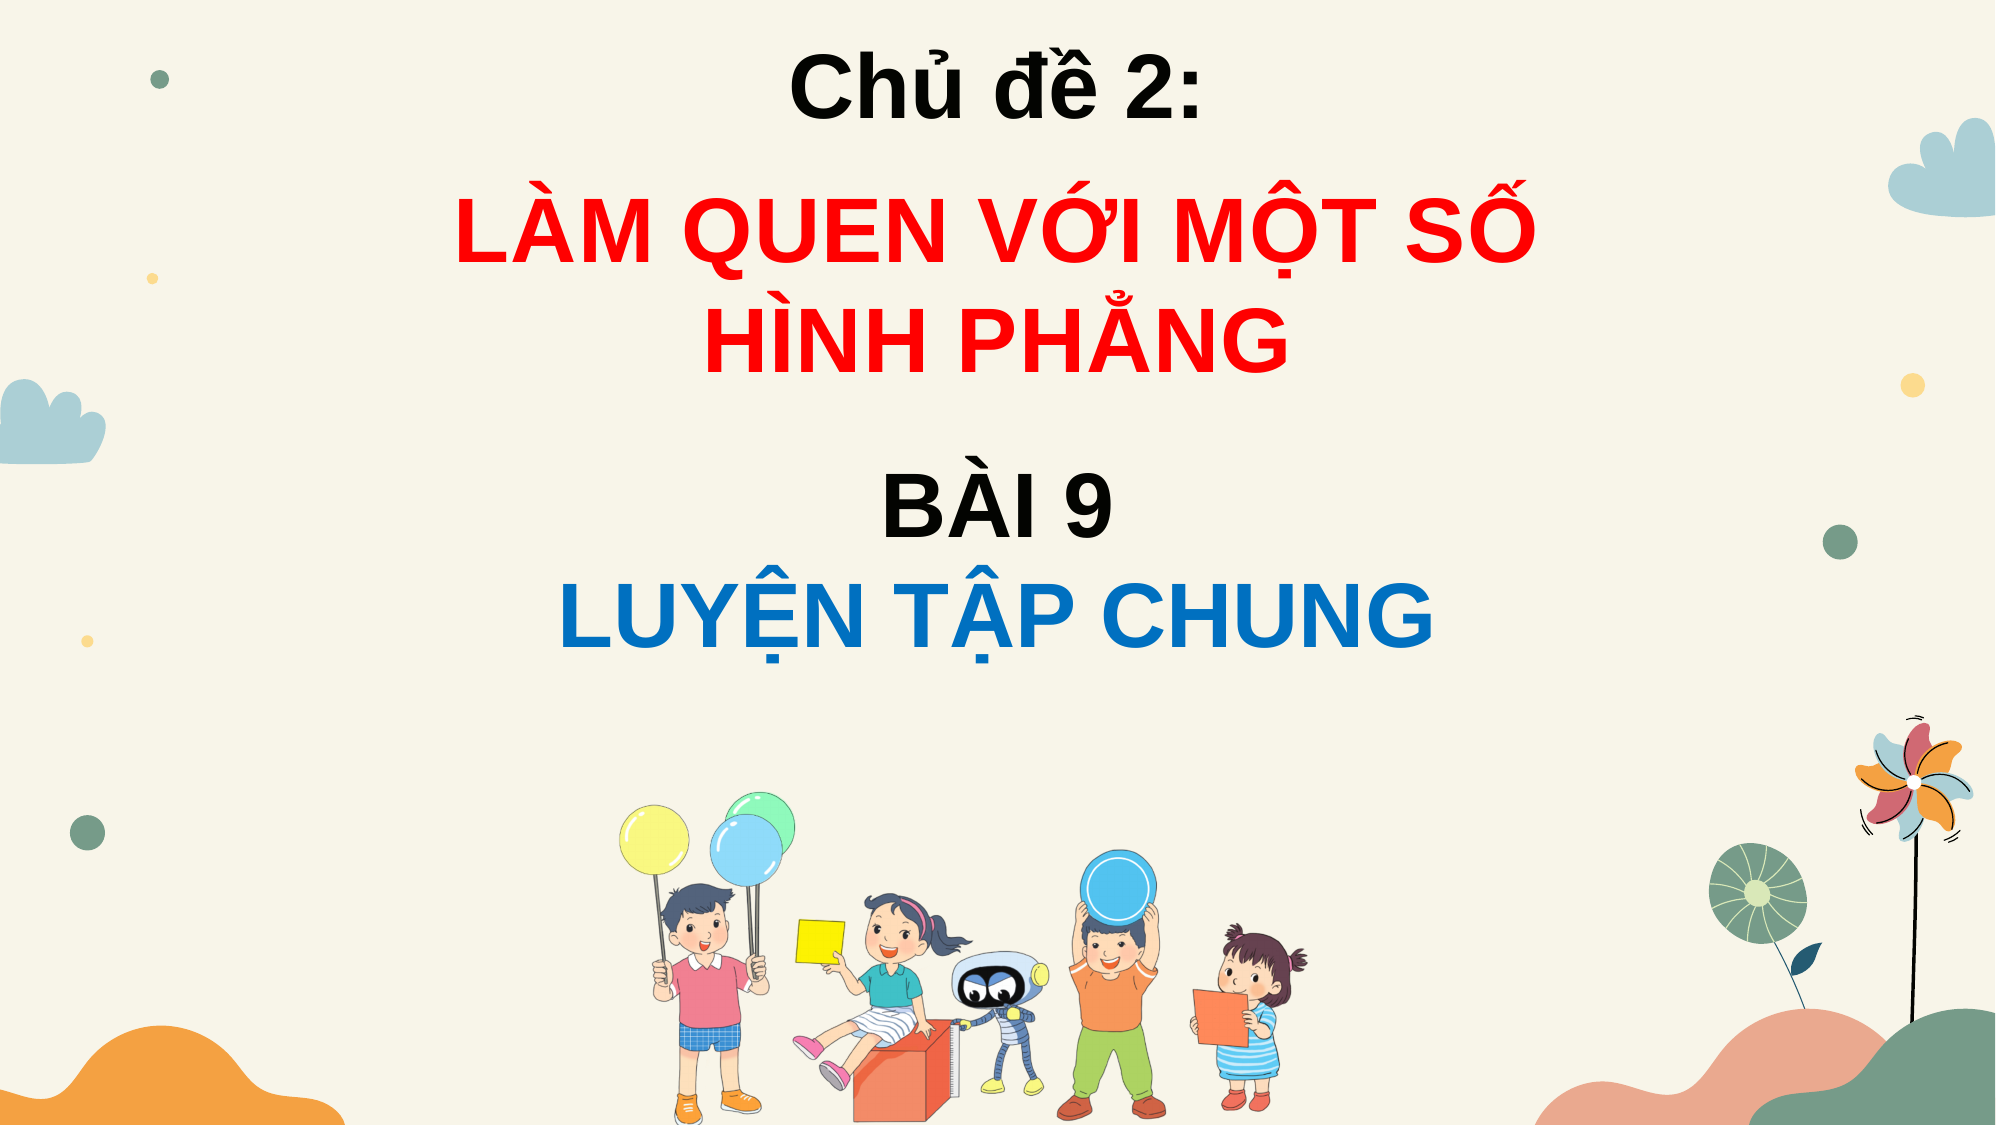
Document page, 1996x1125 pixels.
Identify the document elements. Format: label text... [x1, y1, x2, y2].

picture [591, 774, 1404, 1125]
text_box BÀI 9 LUYỆN TẬP CHUNG [99, 438, 1896, 673]
text_box Chủ đề 2: [707, 7, 1288, 181]
text_box LÀM QUEN VỚI MỘT SỐ HÌNH PHẲNG [342, 163, 1653, 399]
